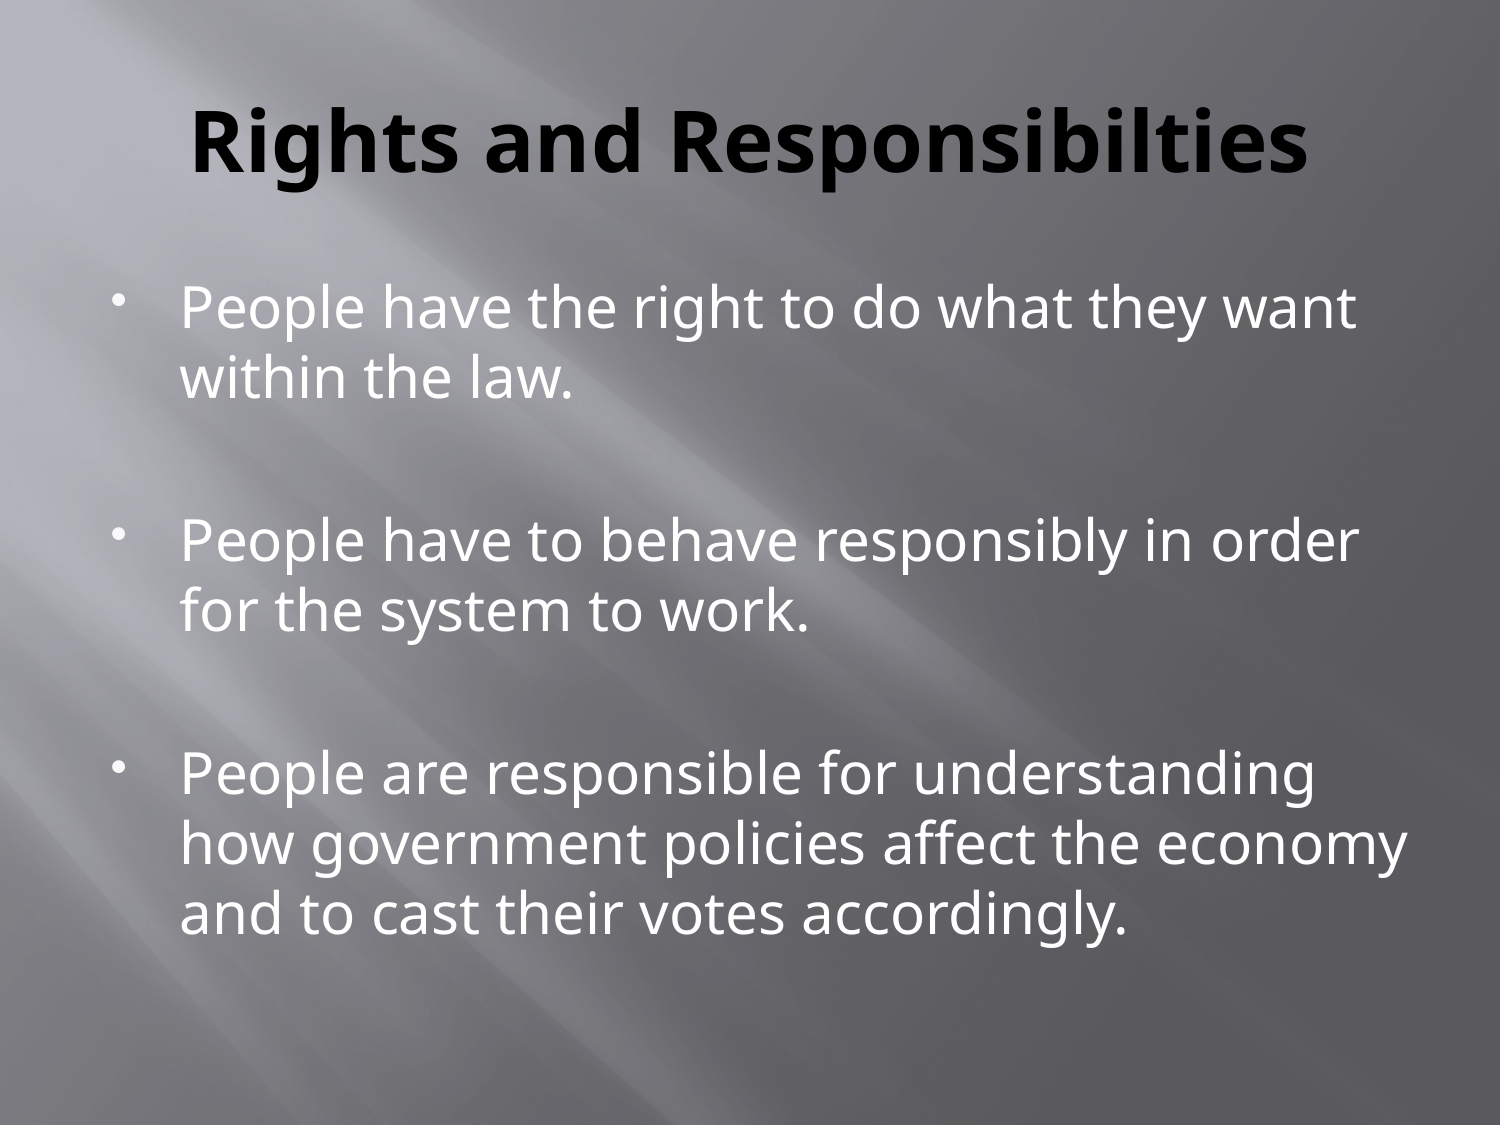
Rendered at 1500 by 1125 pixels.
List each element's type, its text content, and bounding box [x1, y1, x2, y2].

title Rights and Responsibilties [75, 45, 1425, 233]
list People have the right to do what they want within the law. People have to behave responsibly in order for the system to work. People are responsible for understanding how government policies affect the economy and to cast their votes accordingly. [75, 262, 1425, 1035]
